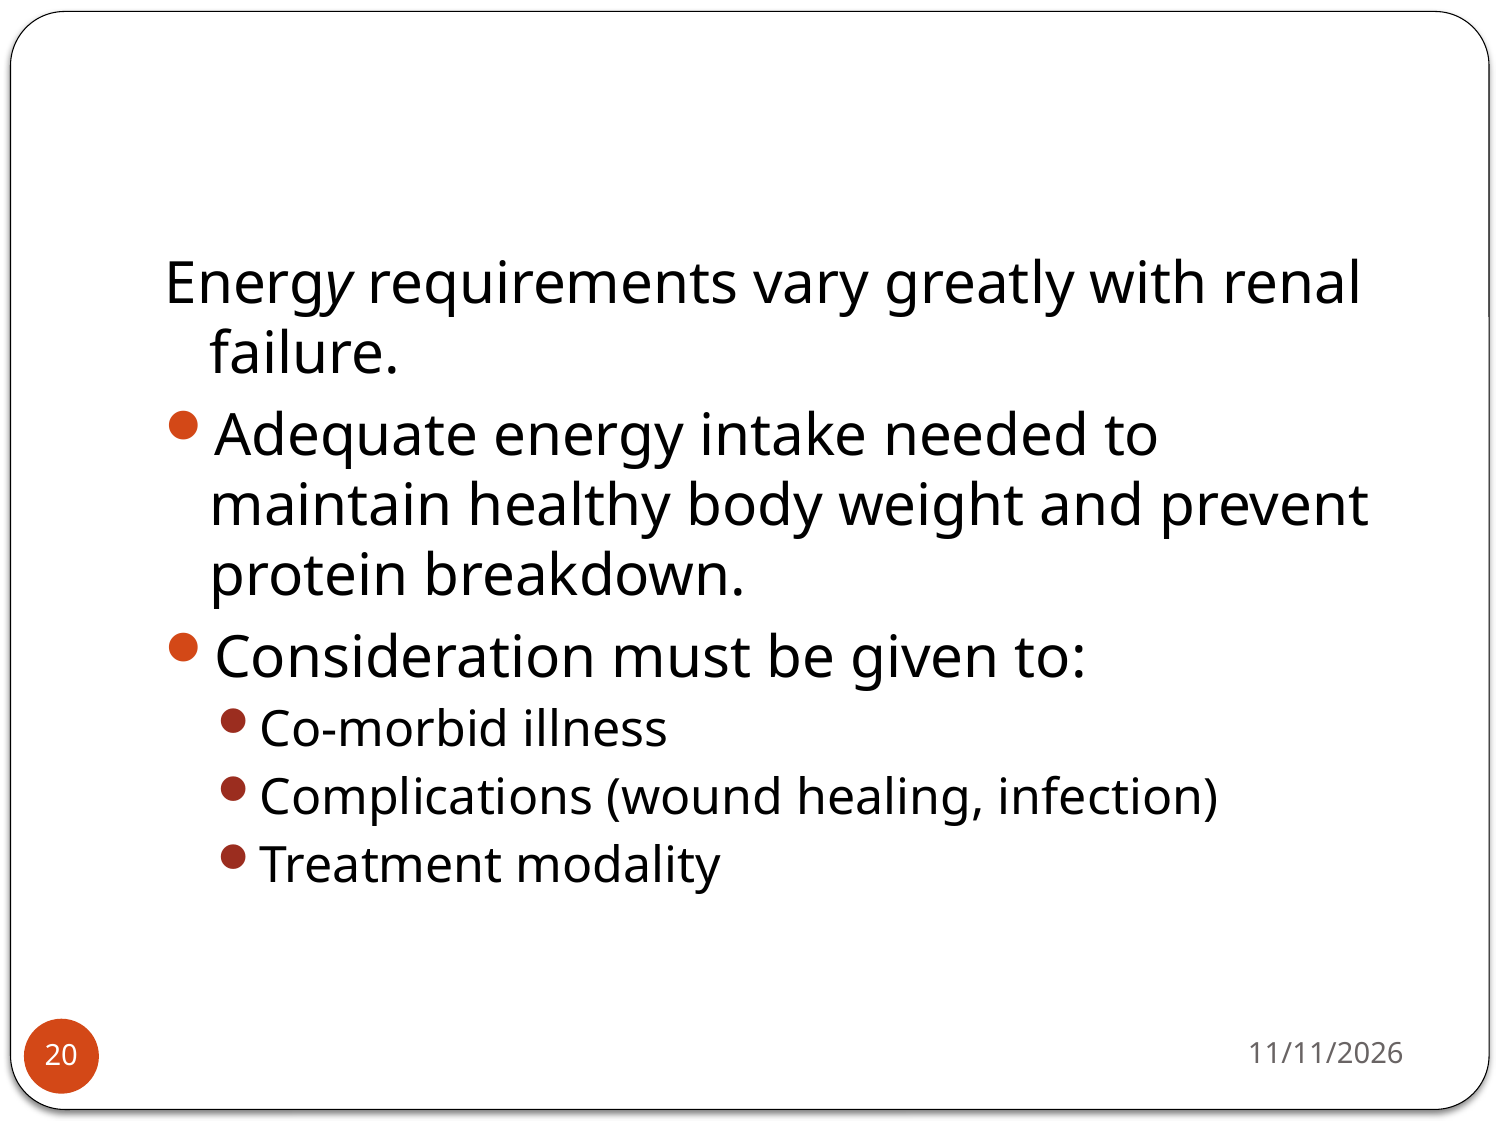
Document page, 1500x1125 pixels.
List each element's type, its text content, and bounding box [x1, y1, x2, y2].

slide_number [1012, 1015, 1419, 1094]
list Energy requirements vary greatly with renal failure. Adequate energy intake needed to maintain healthy body weight and prevent protein breakdown. Consideration must be given to: Co-morbid illness Complications (wound healing, infection) Treatment modality [150, 237, 1425, 988]
slide_number 20 [23, 1018, 99, 1094]
